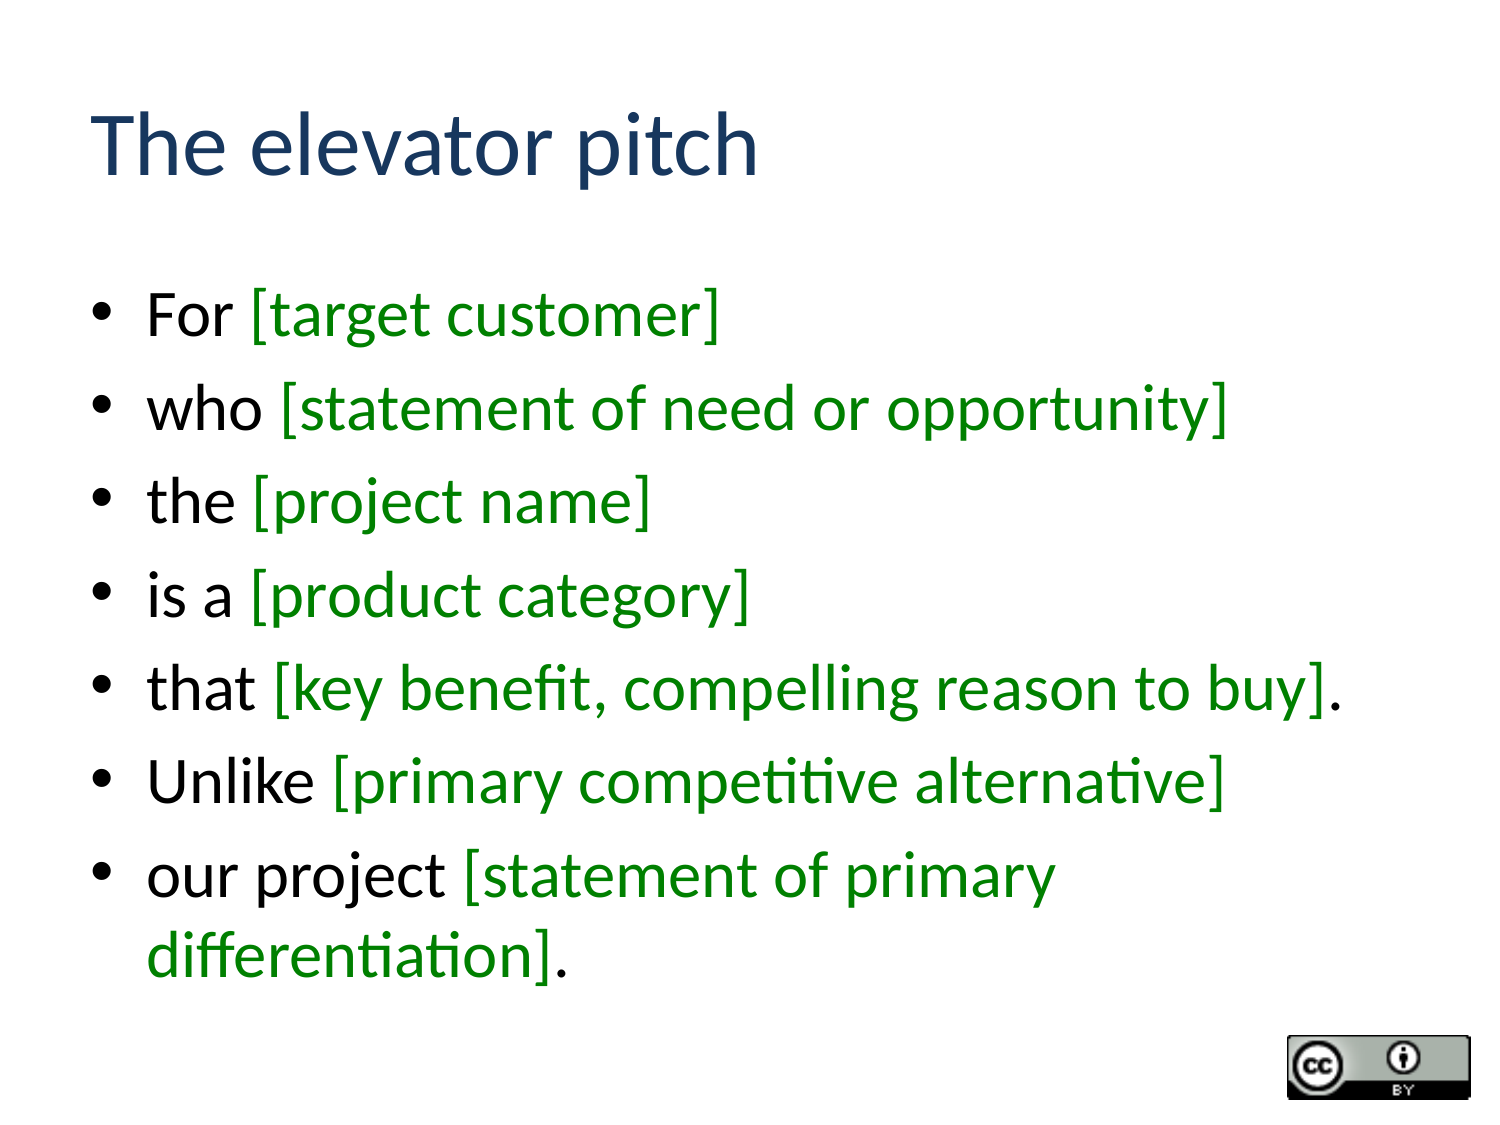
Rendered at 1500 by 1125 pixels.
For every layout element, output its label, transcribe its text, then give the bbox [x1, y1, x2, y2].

list For [target customer] who [statement of need or opportunity] the [project name] is a [product category] that [key benefit, compelling reason to buy]. Unlike [primary competitive alternative] our project [statement of primary differentiation]. [75, 262, 1425, 1005]
title The elevator pitch [75, 45, 1425, 233]
picture [1287, 1035, 1471, 1100]
